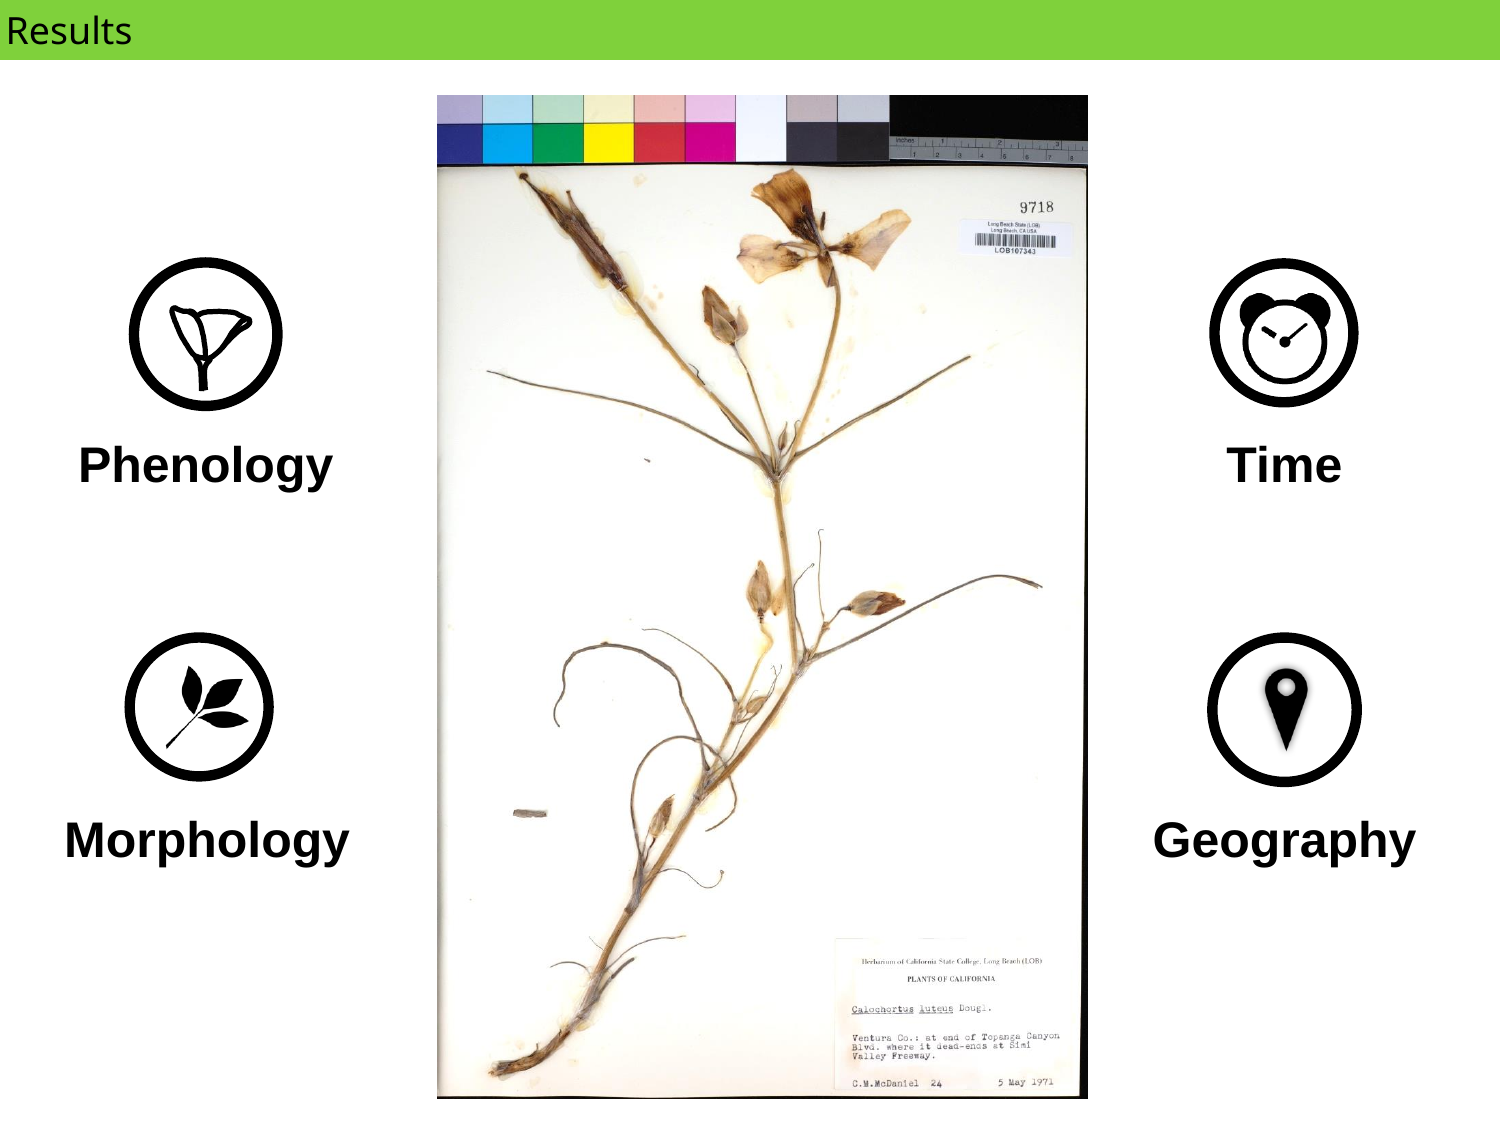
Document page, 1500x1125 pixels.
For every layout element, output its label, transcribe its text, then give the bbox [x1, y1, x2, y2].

text_box Morphology [43, 799, 371, 875]
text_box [1212, 637, 1357, 783]
text_box Results [0, 0, 148, 60]
text_box Phenology [42, 424, 369, 500]
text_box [1214, 263, 1354, 403]
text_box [133, 262, 278, 407]
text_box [129, 637, 269, 777]
text_box Time [1121, 424, 1448, 500]
picture [437, 95, 1088, 1099]
text_box Geography [1121, 799, 1448, 875]
